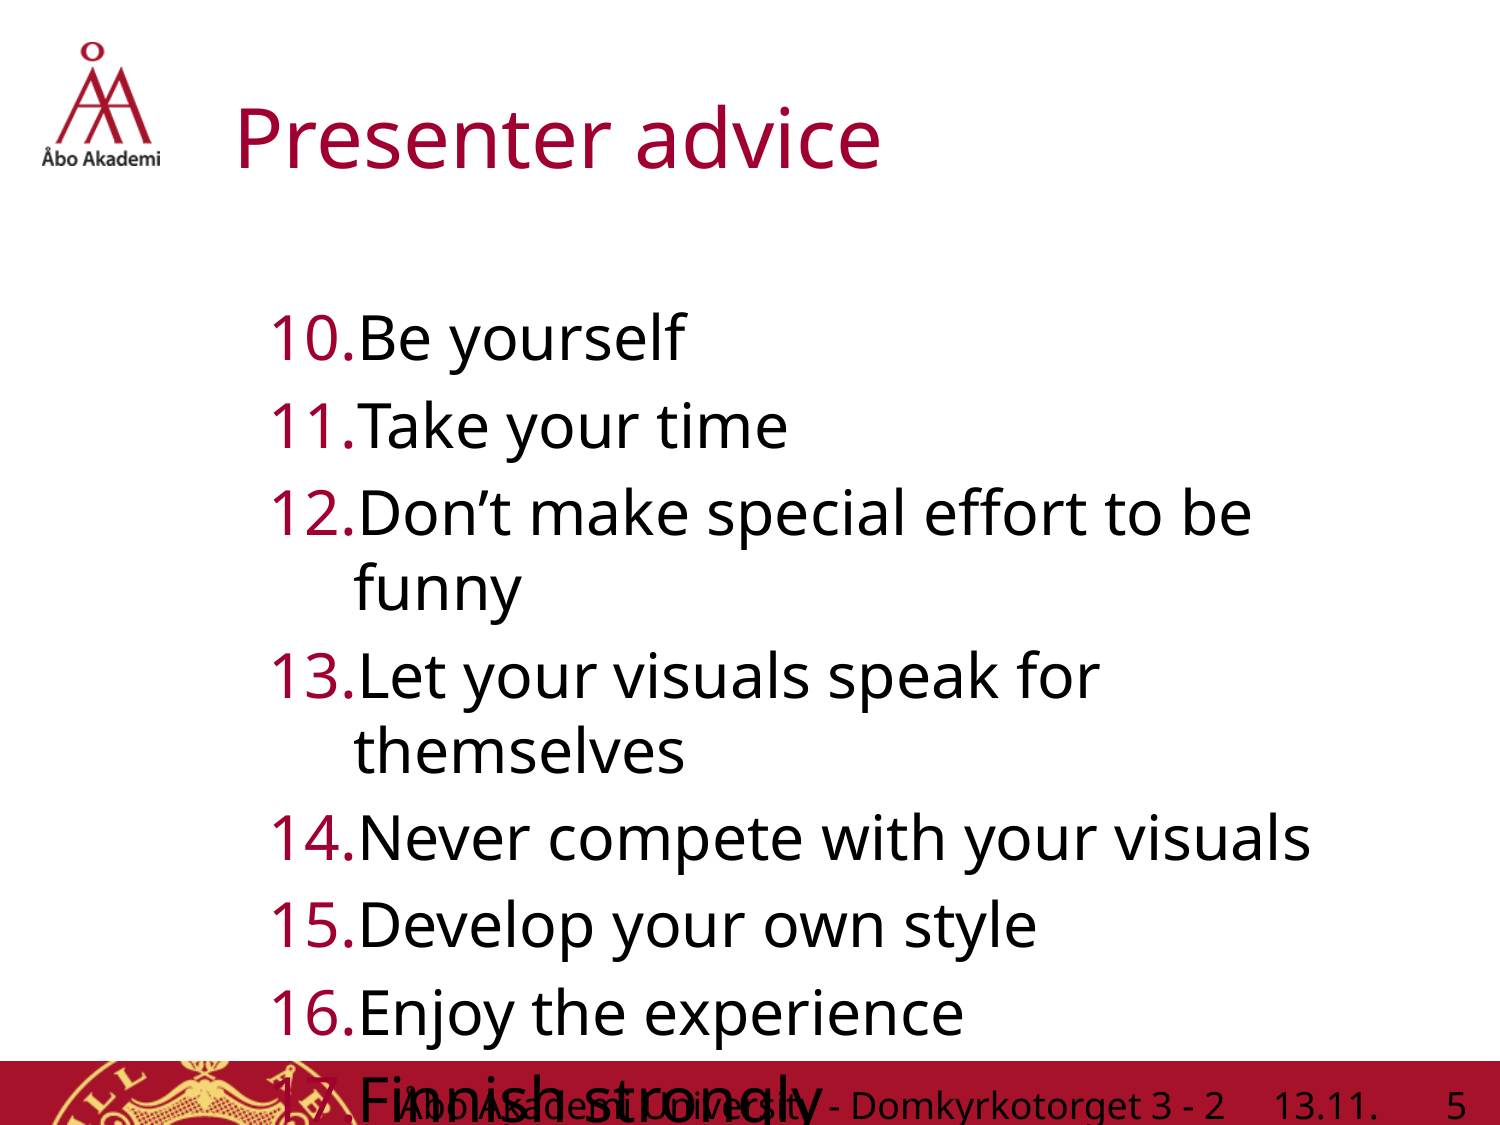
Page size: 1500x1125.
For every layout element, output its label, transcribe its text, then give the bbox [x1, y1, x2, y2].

list Be yourself Take your time Don’t make special effort to be funny Let your visuals speak for themselves Never compete with your visuals Develop your own style Enjoy the experience Finnish strongly [253, 290, 1447, 965]
title Presenter advice [218, 78, 1412, 197]
picture [0, 1061, 1500, 1125]
slide_number 5 [1411, 1074, 1483, 1106]
picture [42, 42, 160, 166]
footer Åbo Akademi University - Domkyrkotorget 3 - 20500 Åbo [383, 1074, 1258, 1106]
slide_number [1258, 1074, 1400, 1106]
